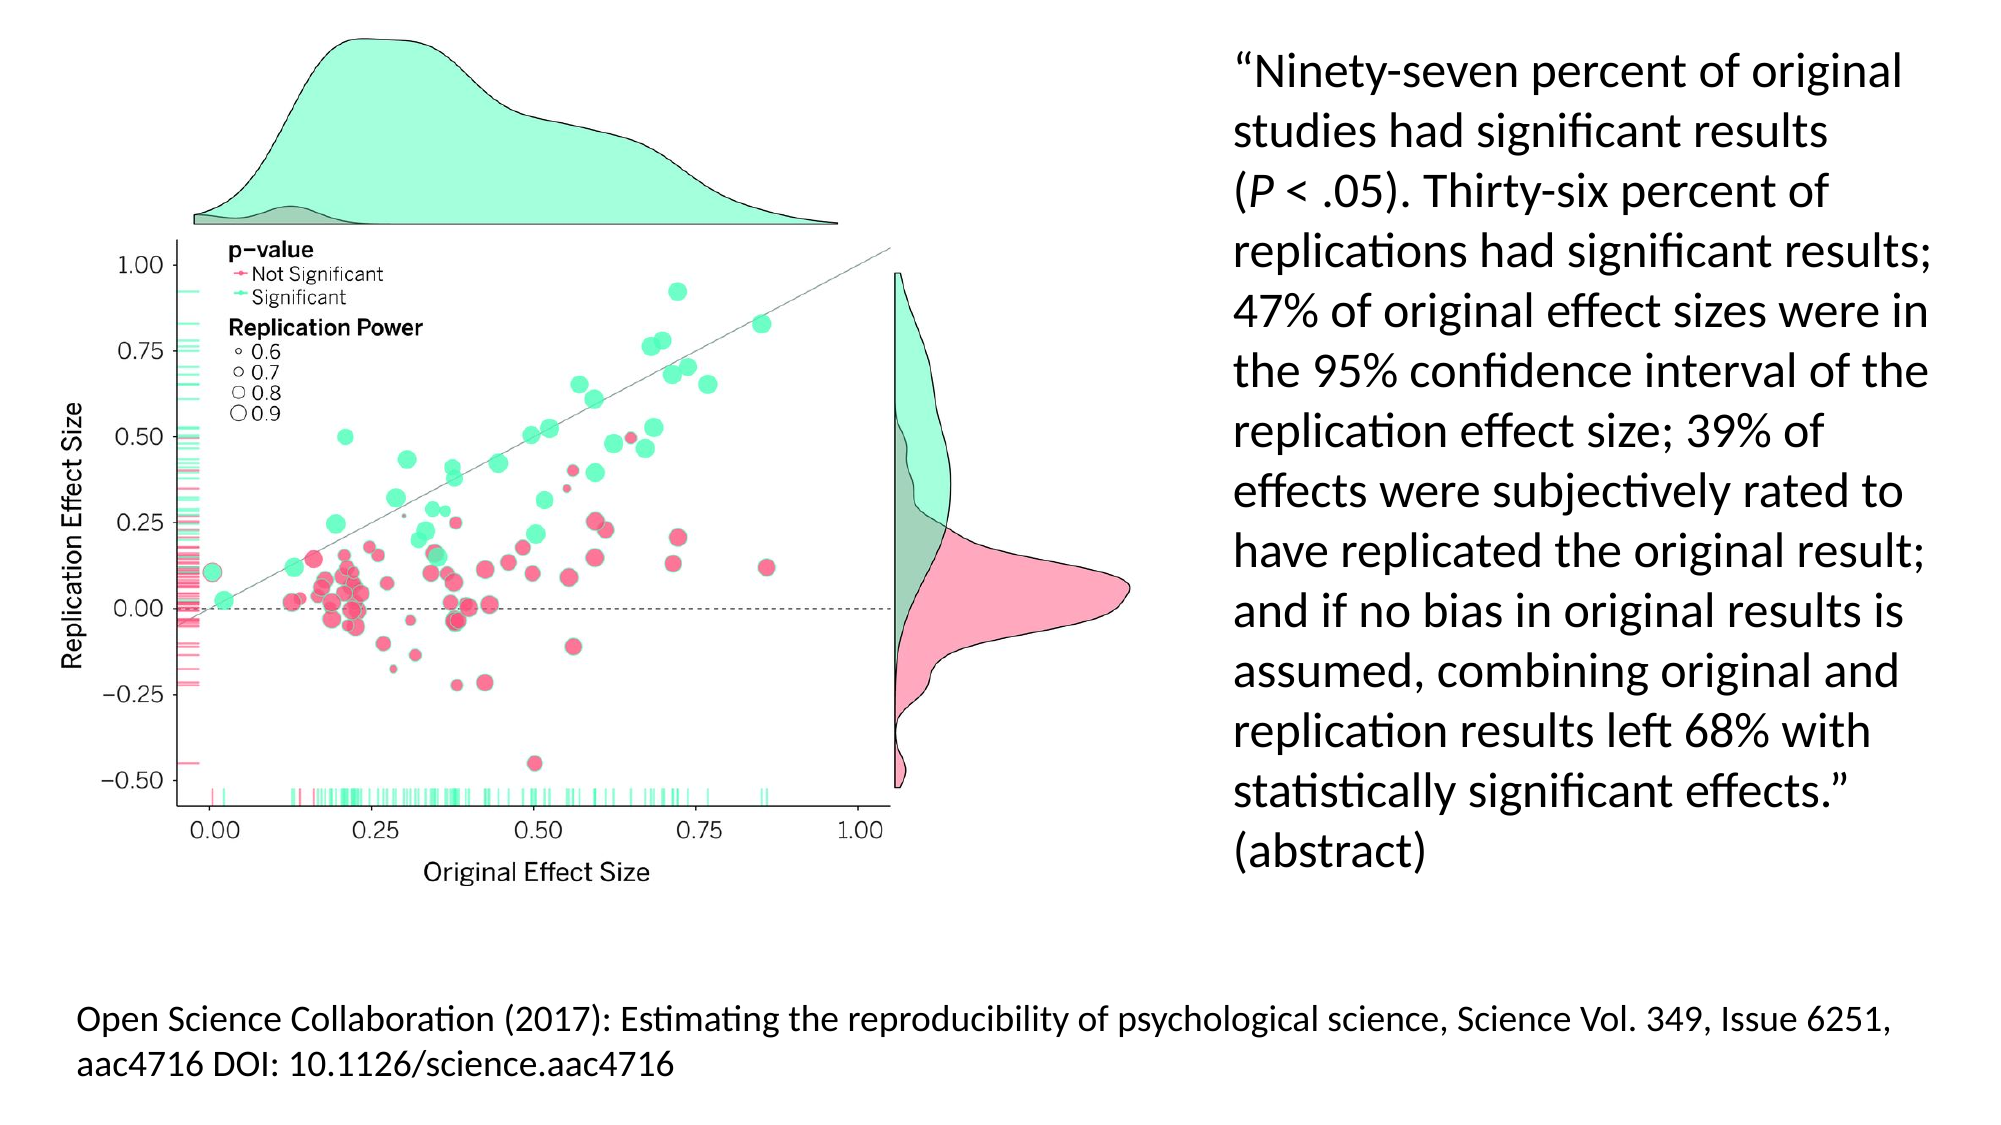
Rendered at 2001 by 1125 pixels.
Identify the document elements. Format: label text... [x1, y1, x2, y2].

picture [61, 29, 1141, 886]
text_box Open Science Collaboration (2017): Estimating the reproducibility of psychological science, Science Vol. 349, Issue 6251, aac4716 DOI: 10.1126/science.aac4716 [61, 986, 1964, 1092]
text_box “Ninety-seven percent of original studies had significant results (P < .05). Thirty-six percent of replications had significant results; 47% of original effect sizes were in the 95% confidence interval of the replication effect size; 39% of effects were subjectively rated to have replicated the original result; and if no bias in original results is assumed, combining original and replication results left 68% with statistically significant effects.” (abstract) [1218, 29, 1964, 885]
